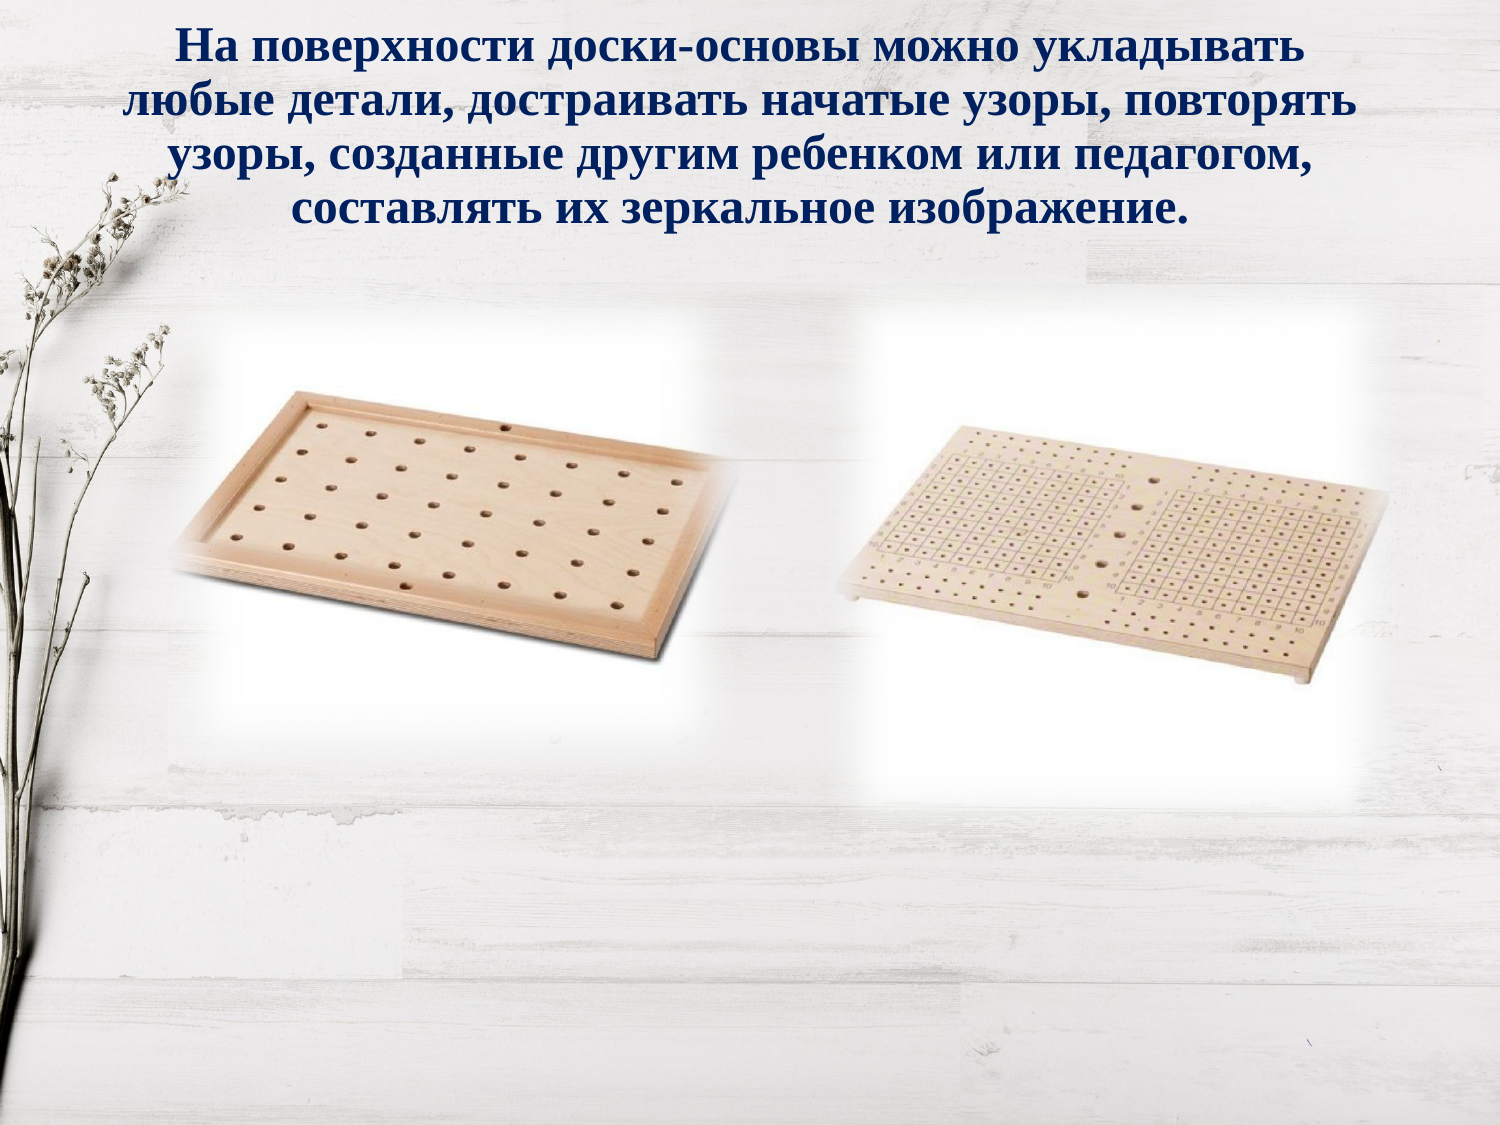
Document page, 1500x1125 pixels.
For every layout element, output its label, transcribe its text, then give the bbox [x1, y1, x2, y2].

list На поверхности доски-основы можно укладывать любые детали, достраивать начатые узоры, повторять узоры, созданные другим ребенком или педагогом, составлять их зеркальное изображение. [93, 10, 1387, 725]
picture [0, 0, 1500, 1125]
